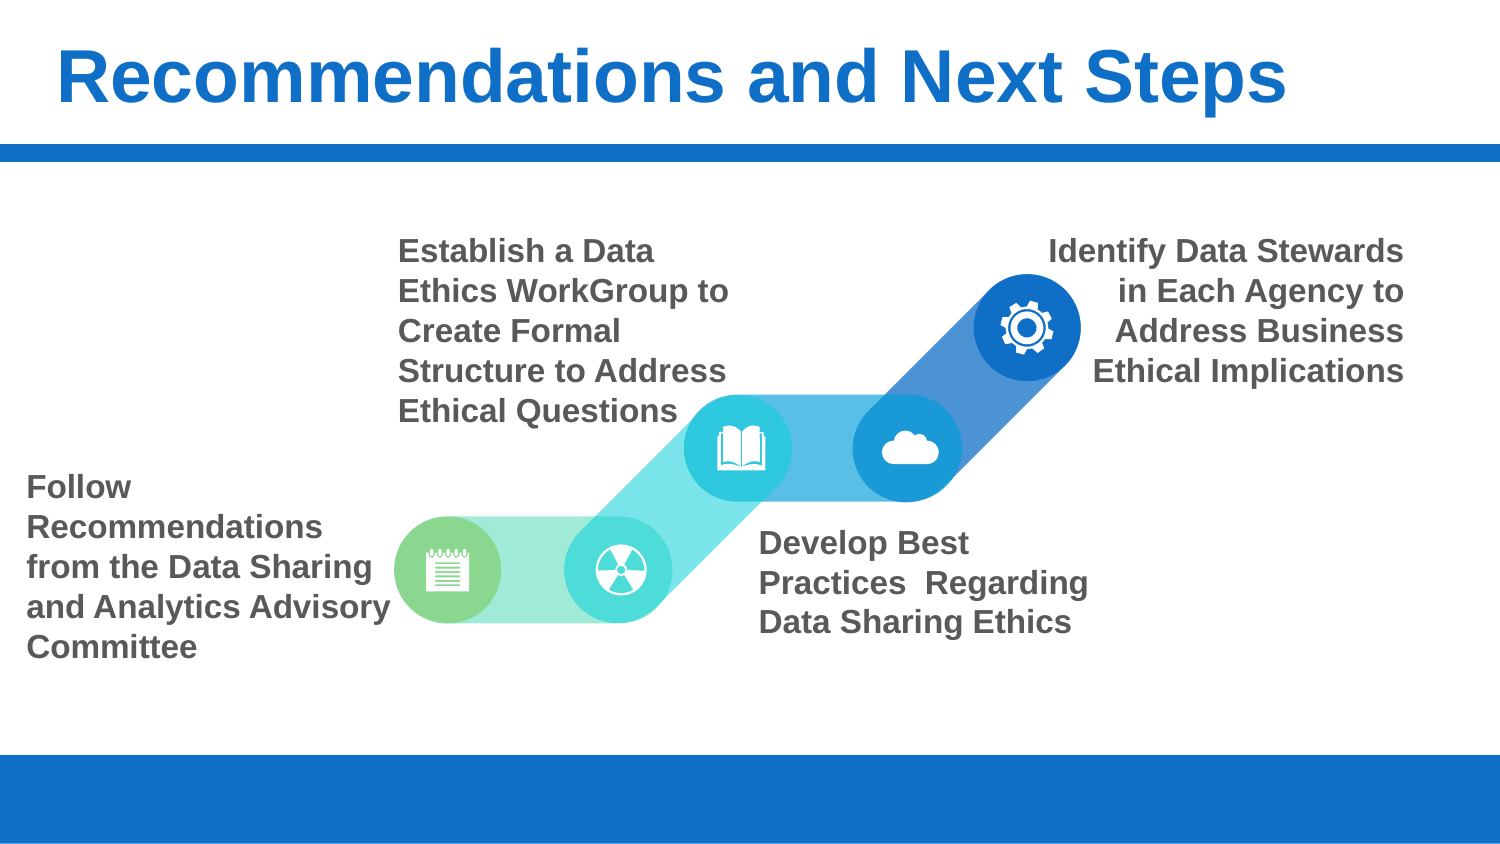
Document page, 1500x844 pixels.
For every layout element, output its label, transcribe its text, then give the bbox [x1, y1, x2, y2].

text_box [1024, 221, 1420, 400]
title Recommendations and Next Steps [41, 0, 1500, 146]
text_box [998, 301, 1019, 333]
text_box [382, 221, 768, 440]
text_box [393, 334, 1106, 624]
text_box Follow Recommendations from the Data Sharing and Analytics Advisory Committee [11, 457, 414, 703]
text_box Develop Best Practices Regarding Data Sharing Ethics [744, 513, 1134, 648]
